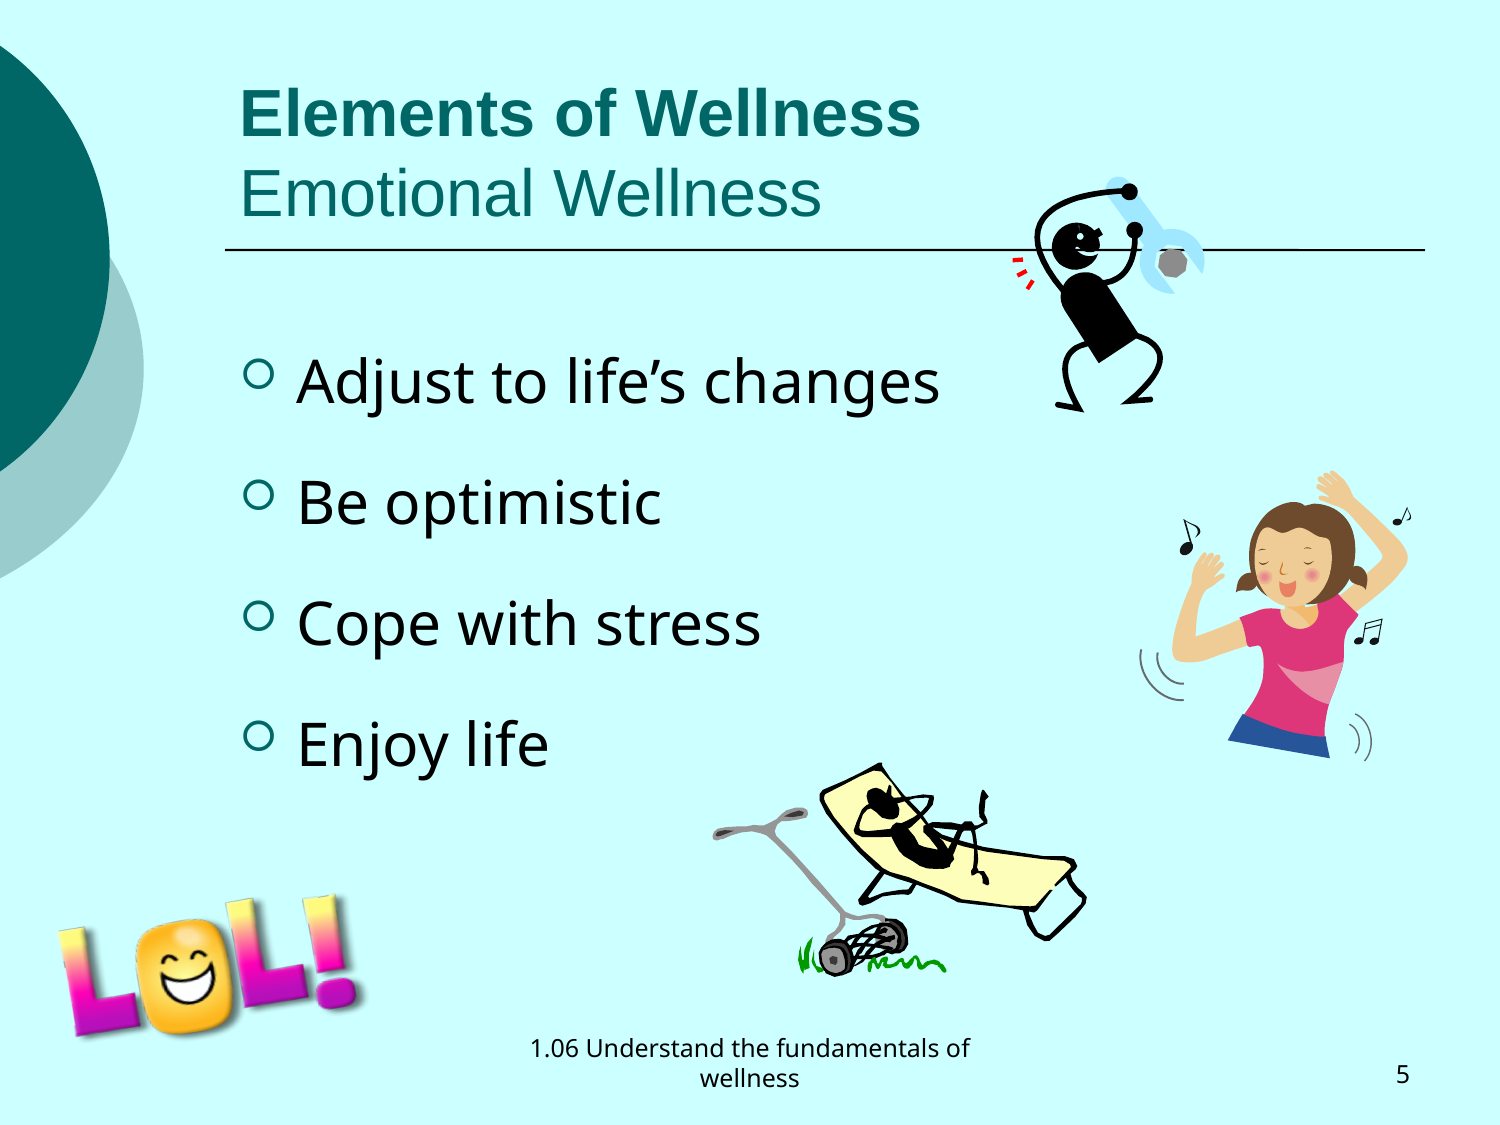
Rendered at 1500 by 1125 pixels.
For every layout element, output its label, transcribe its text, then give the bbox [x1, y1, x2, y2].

title Elements of Wellness Emotional Wellness [224, 49, 1425, 238]
footer 1.06 Understand the fundamentals of wellness [512, 1025, 988, 1100]
slide_number 5 [1074, 1025, 1425, 1100]
picture [38, 825, 384, 1105]
list Adjust to life’s changes Be optimistic Cope with stress Enjoy life [224, 299, 1425, 975]
picture [1012, 174, 1207, 413]
picture [1149, 462, 1399, 747]
picture [712, 762, 1088, 978]
